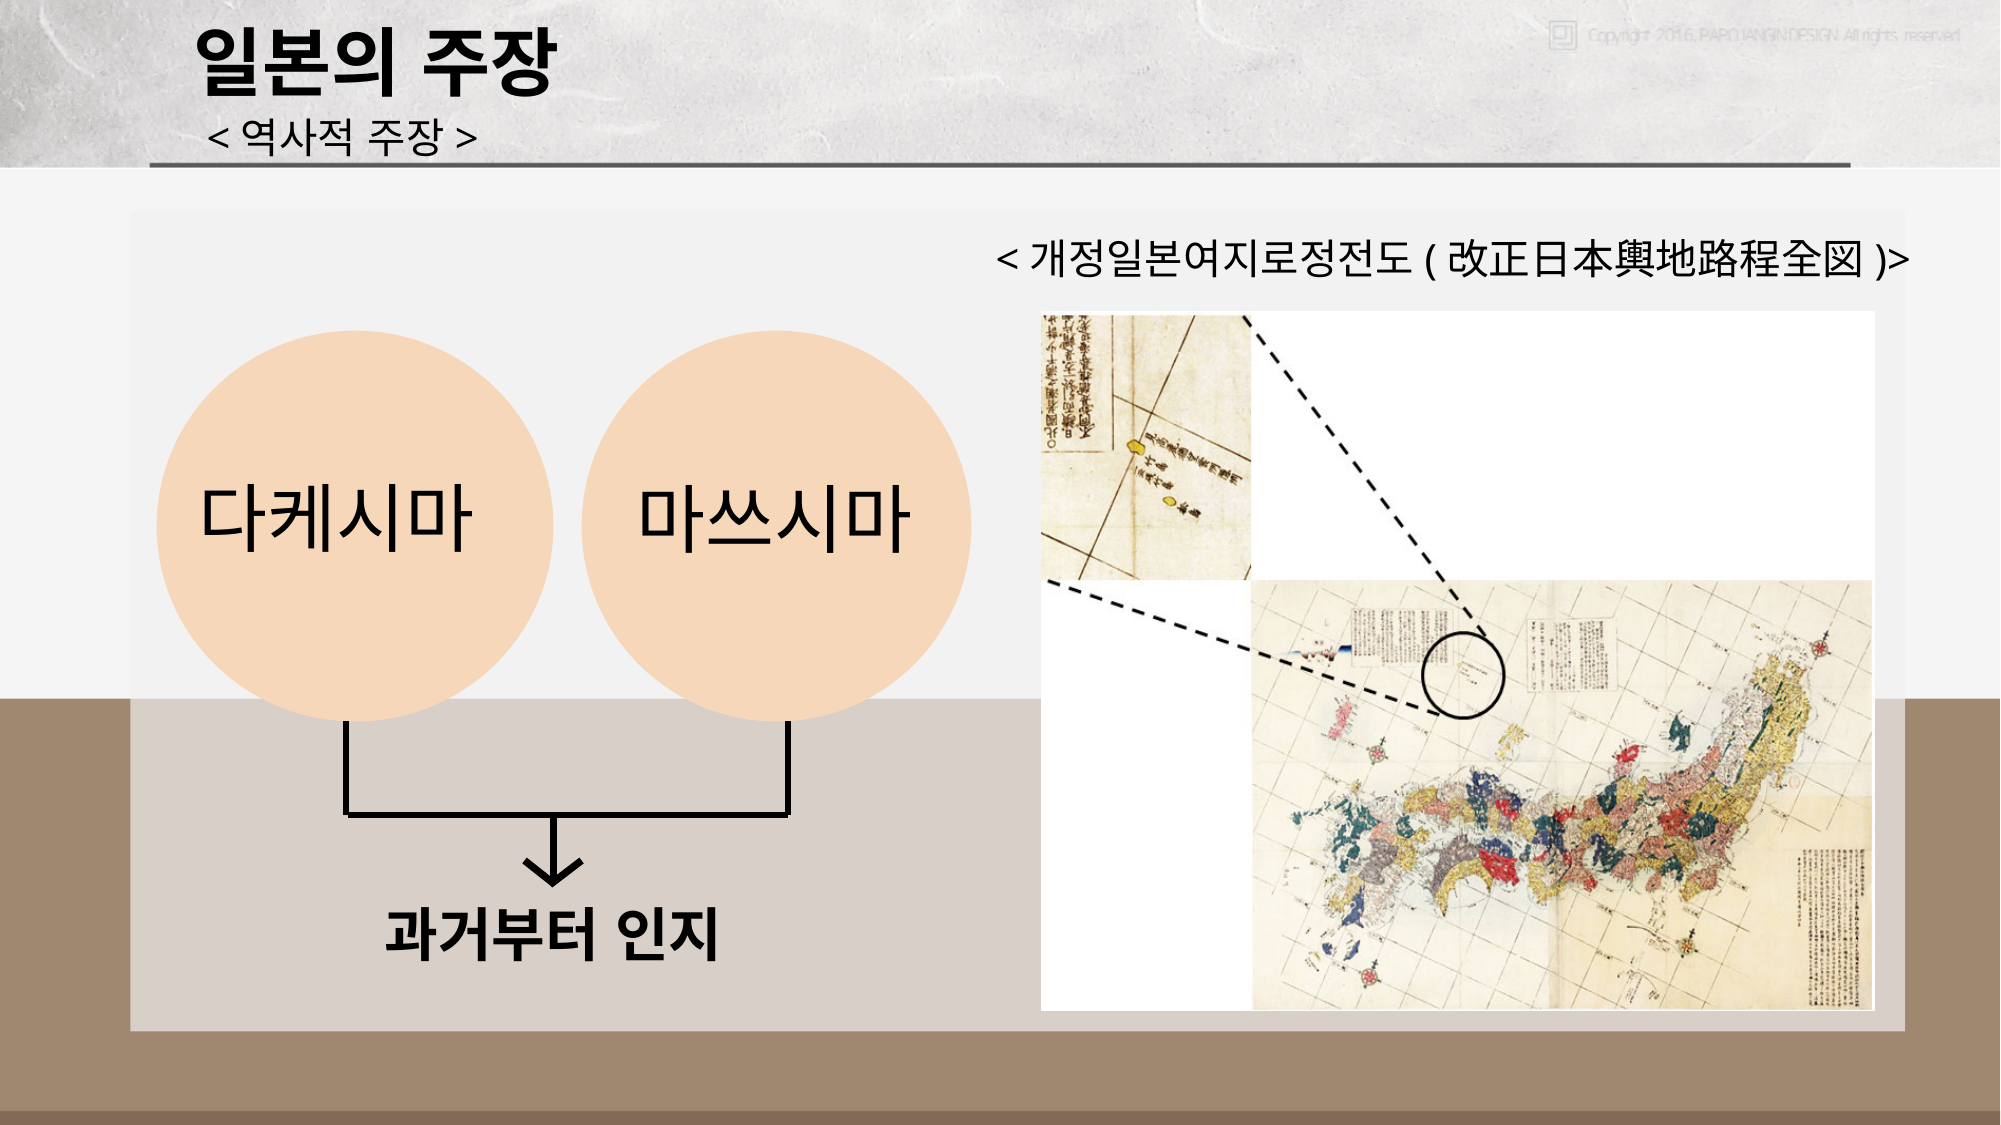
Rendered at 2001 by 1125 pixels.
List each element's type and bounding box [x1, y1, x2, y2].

text_box [129, 211, 1906, 1032]
text_box [0, 168, 2000, 698]
text_box [174, 15, 867, 171]
text_box [980, 225, 2000, 1011]
text_box [0, 698, 2000, 1113]
text_box [156, 330, 1012, 973]
picture [0, 0, 2001, 1125]
